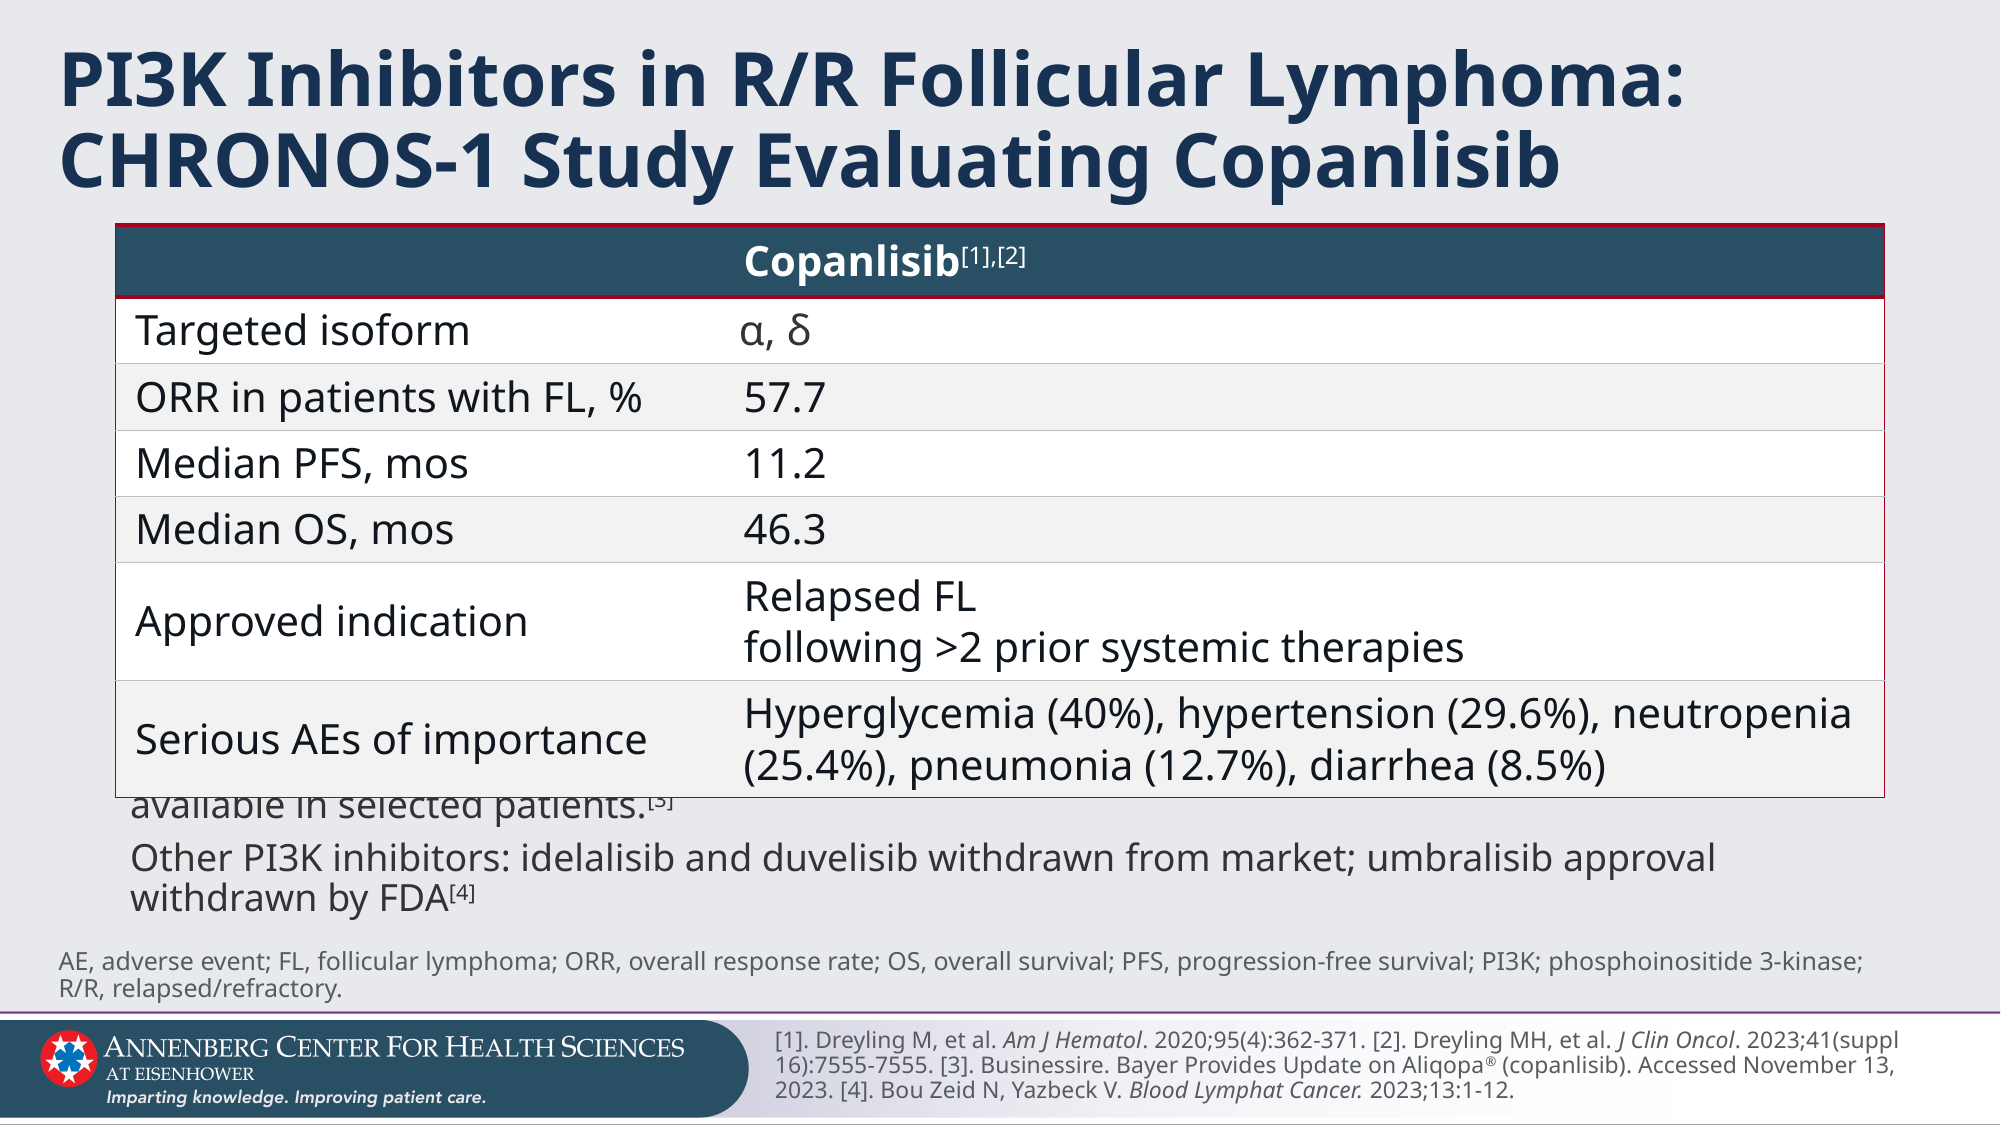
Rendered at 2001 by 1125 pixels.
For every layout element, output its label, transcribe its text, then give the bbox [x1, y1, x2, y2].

picture [0, 0, 2001, 1125]
table_cell Targeted isoform [116, 299, 724, 363]
table_cell 46.3 [724, 497, 1884, 562]
table_header Copanlisib[1],[2] [724, 227, 1884, 295]
table_cell 11.2 [724, 431, 1884, 496]
table_cell Serious AEs of importance [116, 681, 724, 797]
list AE, adverse event; FL, follicular lymphoma; ORR, overall response rate; OS, overall survival; PFS, progression-free survival; PI3K; phosphoinositide 3-kinase; R/R, relapsed/refractory. [43, 953, 1960, 1011]
table_cell Median OS, mos [116, 497, 724, 562]
table_cell Approved indication [116, 563, 724, 680]
table_cell α, δ [724, 299, 1884, 363]
table_header [116, 227, 724, 295]
title PI3K Inhibitors in R/R Follicular Lymphoma: CHRONOS-1 Study Evaluating Copanlisib [43, 28, 1960, 217]
list [1]. Dreyling M, et al. Am J Hematol. 2020;95(4):362-371. [2]. Dreyling MH, et al. J Clin Oncol. 2023;41(suppl 16):7555-7555. [3]. Businessire. Bayer Provides Update on Aliqopa® (copanlisib). Accessed November 13, 2023. [4]. Bou Zeid N, Yazbeck V. Blood Lymphat Cancer. 2023;13:1-12. [759, 1021, 1921, 1116]
table_cell Hyperglycemia (40%), hypertension (29.6%), neutropenia (25.4%), pneumonia (12.7%), diarrhea (8.5%) [724, 681, 1884, 797]
table_cell Relapsed FL following >2 prior systemic therapies [724, 563, 1884, 680]
table_cell ORR in patients with FL, % [116, 364, 724, 430]
table_cell Median PFS, mos [116, 431, 724, 496]
table_cell 57.7 [724, 364, 1884, 430]
list  Copanlisib withdrawn from the US market effective November 13, 2023, but may continue to be available in selected patients.[3] Other PI3K inhibitors: idelalisib and duvelisib withdrawn from market; umbralisib approval withdrawn by FDA[4] [115, 798, 1885, 925]
